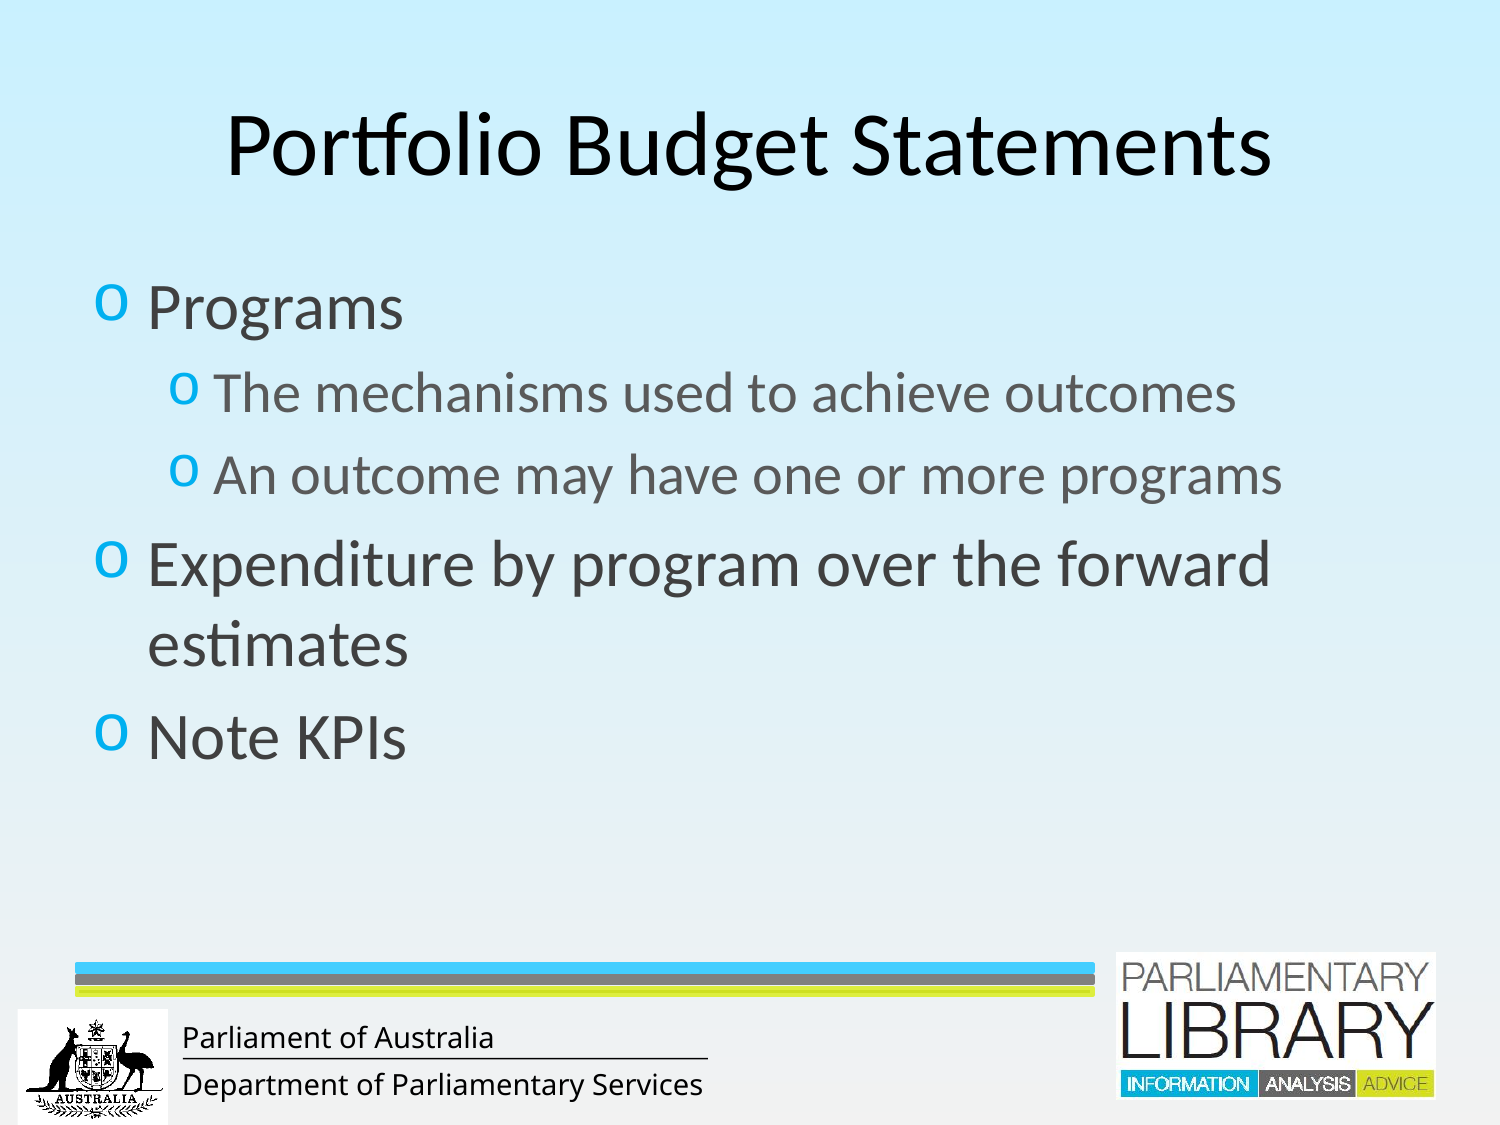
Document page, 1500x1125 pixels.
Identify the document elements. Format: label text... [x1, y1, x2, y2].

title Portfolio Budget Statements [75, 45, 1425, 233]
picture [17, 1009, 168, 1125]
list Programs The mechanisms used to achieve outcomes An outcome may have one or more programs Expenditure by program over the forward estimates Note KPIs [76, 255, 1427, 998]
picture [1116, 952, 1436, 1100]
